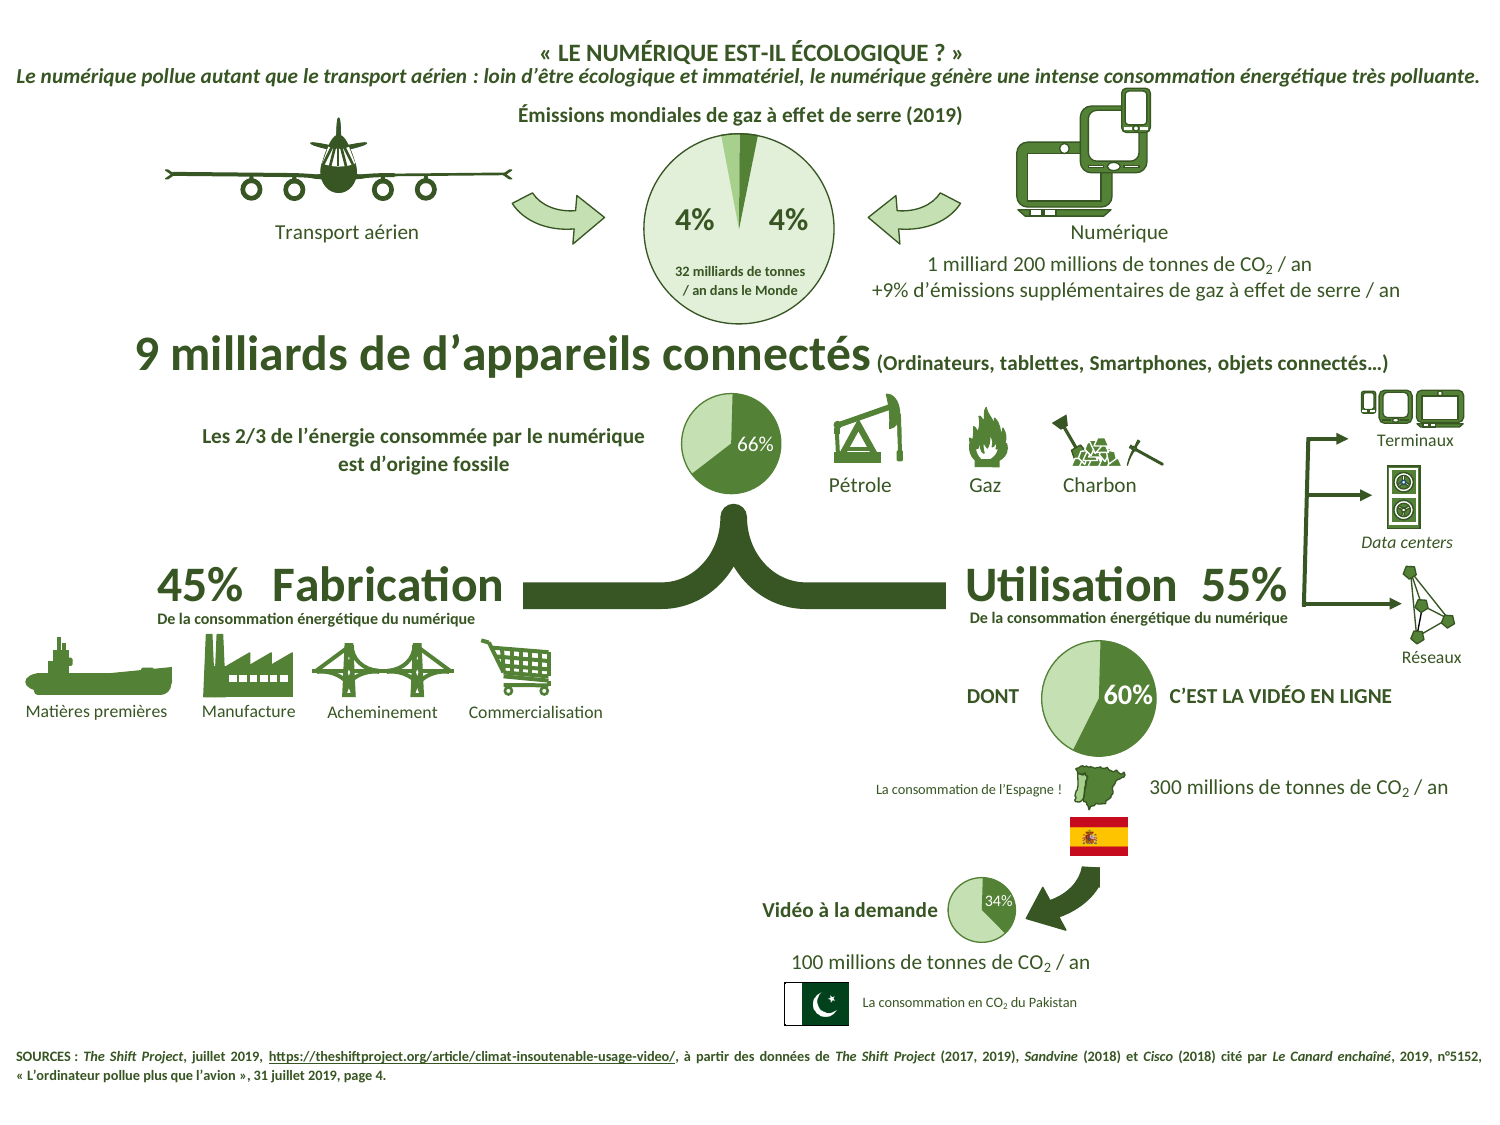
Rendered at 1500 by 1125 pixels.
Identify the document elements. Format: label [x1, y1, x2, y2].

text_box [0, 30, 1500, 1092]
